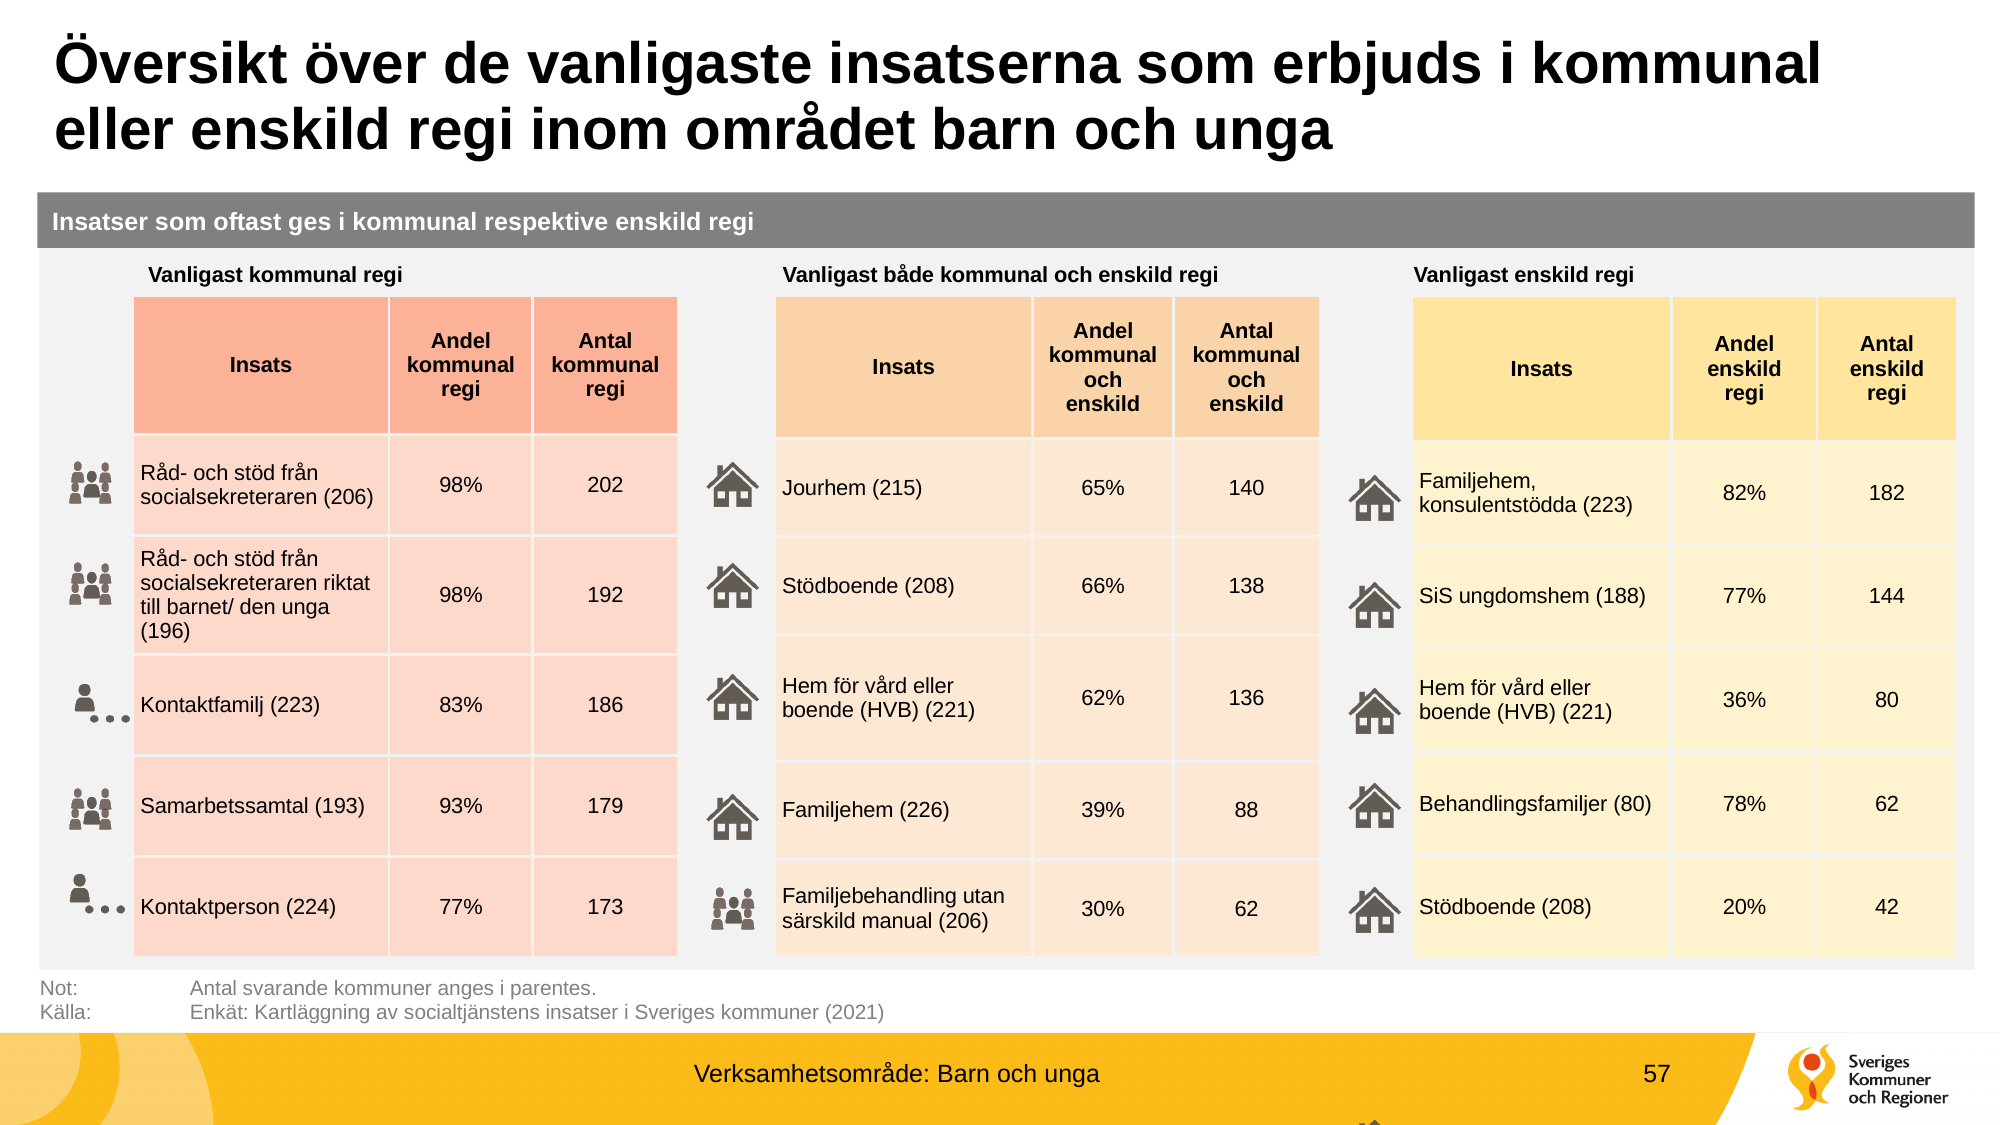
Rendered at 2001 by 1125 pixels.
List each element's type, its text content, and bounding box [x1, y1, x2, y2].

table_cell Familjehem (226) [776, 763, 1031, 858]
table_cell 173 [534, 858, 677, 956]
slide_number 57 [1477, 1042, 1687, 1103]
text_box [68, 683, 133, 739]
table_cell 77% [390, 858, 531, 956]
table_header Andel kommunal regi [390, 297, 531, 433]
table_cell Jourhem (215) [776, 440, 1031, 535]
table_cell Råd- och stöd från socialsekreteraren riktat till barnet/ den unga (196) [134, 537, 388, 653]
table_cell 66% [1034, 538, 1172, 634]
text_box Insatser som oftast ges i kommunal respektive enskild regi [36, 191, 1976, 249]
table_cell 30% [1034, 861, 1172, 956]
table_cell 82% [1673, 442, 1816, 543]
table_cell 20% [1673, 857, 1816, 957]
table_cell Stödboende (208) [1413, 857, 1670, 957]
table_cell 62% [1034, 636, 1172, 760]
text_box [65, 562, 115, 605]
table_cell 182 [1818, 442, 1956, 543]
table_cell Hem för vård eller boende (HVB) (221) [776, 636, 1031, 760]
table_cell 186 [534, 656, 677, 754]
table_cell 62 [1818, 753, 1956, 854]
table_header Antal enskild regi [1818, 297, 1956, 440]
table_cell Samarbetssamtal (193) [134, 757, 388, 855]
table_cell SiS ungdomshem (188) [1413, 546, 1670, 647]
table_cell 83% [390, 656, 531, 754]
table_header Insats [1413, 297, 1670, 440]
picture [0, 0, 2000, 1125]
text_box Vanligast både kommunal och enskild regi [767, 252, 1435, 294]
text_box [63, 873, 128, 930]
text_box Vanligast enskild regi [1435, 252, 1816, 294]
table_cell 138 [1175, 538, 1319, 634]
text_box [38, 249, 1976, 971]
table_cell 179 [534, 757, 677, 855]
table_cell 42 [1818, 857, 1956, 957]
table_cell 80 [1818, 650, 1956, 750]
table_cell 98% [390, 537, 531, 653]
table_header Insats [134, 297, 388, 433]
text_box Vanligast kommunal regi [133, 252, 668, 294]
table_header Andel kommunal och enskild [1034, 297, 1172, 437]
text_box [65, 461, 115, 504]
table_cell 62 [1175, 861, 1319, 956]
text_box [707, 887, 758, 930]
table_cell 77% [1673, 546, 1816, 647]
table_cell 144 [1818, 546, 1956, 647]
table_header Andel enskild regi [1673, 297, 1816, 440]
table_header Antal kommunal och enskild [1175, 297, 1319, 437]
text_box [65, 788, 115, 830]
table_cell 65% [1034, 440, 1172, 535]
table_cell Behandlingsfamiljer (80) [1413, 753, 1670, 854]
text_box Not: Antal svarande kommuner anges i parentes. Källa: Enkät: Kartläggning av socialtjänstens insatser i Sveriges kommuner (2021) [25, 966, 1921, 1032]
table_cell 93% [390, 757, 531, 855]
table_cell Familjebehandling utan särskild manual (206) [776, 861, 1031, 956]
table_header Antal kommunal regi [534, 297, 677, 433]
table_cell Stödboende (208) [776, 538, 1031, 634]
table_cell Kontaktperson (224) [134, 858, 388, 956]
table_cell 78% [1673, 753, 1816, 854]
table_cell 39% [1034, 763, 1172, 858]
table_cell 36% [1673, 650, 1816, 750]
table_cell 202 [534, 436, 677, 534]
title Översikt över de vanligaste insatserna som erbjuds i kommunal eller enskild regi inom området barn och unga [39, 22, 1892, 193]
table_cell Hem för vård eller boende (HVB) (221) [1413, 650, 1670, 750]
table_cell 88 [1175, 763, 1319, 858]
table_cell Familjehem, konsulentstödda (223) [1413, 442, 1670, 543]
table_cell Kontaktfamilj (223) [134, 656, 388, 754]
footer Verksamhetsområde: Barn och unga [403, 1042, 1393, 1103]
table_cell Råd- och stöd från socialsekreteraren (206) [134, 436, 388, 534]
table_header Insats [776, 297, 1031, 437]
table_cell 98% [390, 436, 531, 534]
table_cell 192 [534, 537, 677, 653]
table_cell 140 [1175, 440, 1319, 535]
table_cell 136 [1175, 636, 1319, 760]
